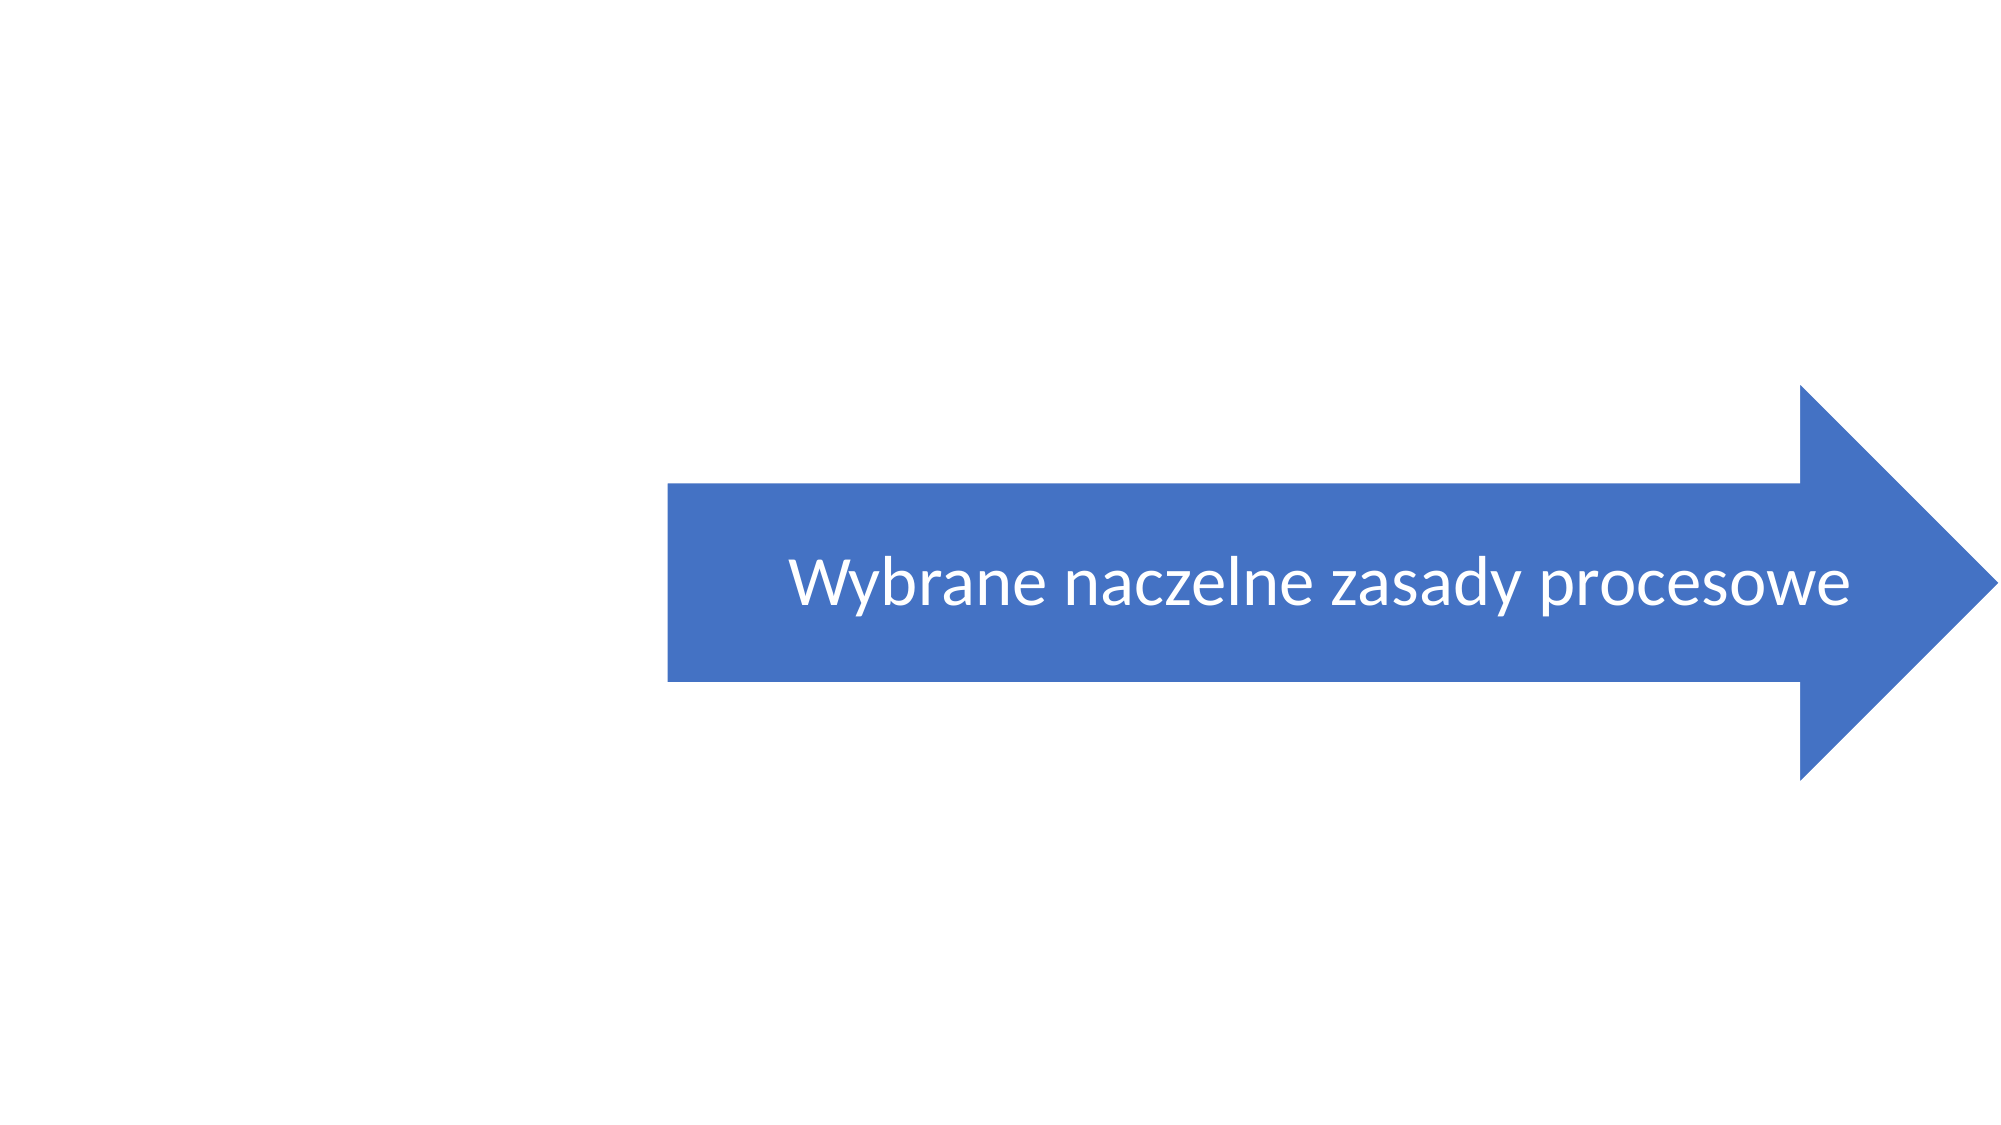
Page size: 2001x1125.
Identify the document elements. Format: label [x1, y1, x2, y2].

text_box [666, 138, 2000, 1028]
